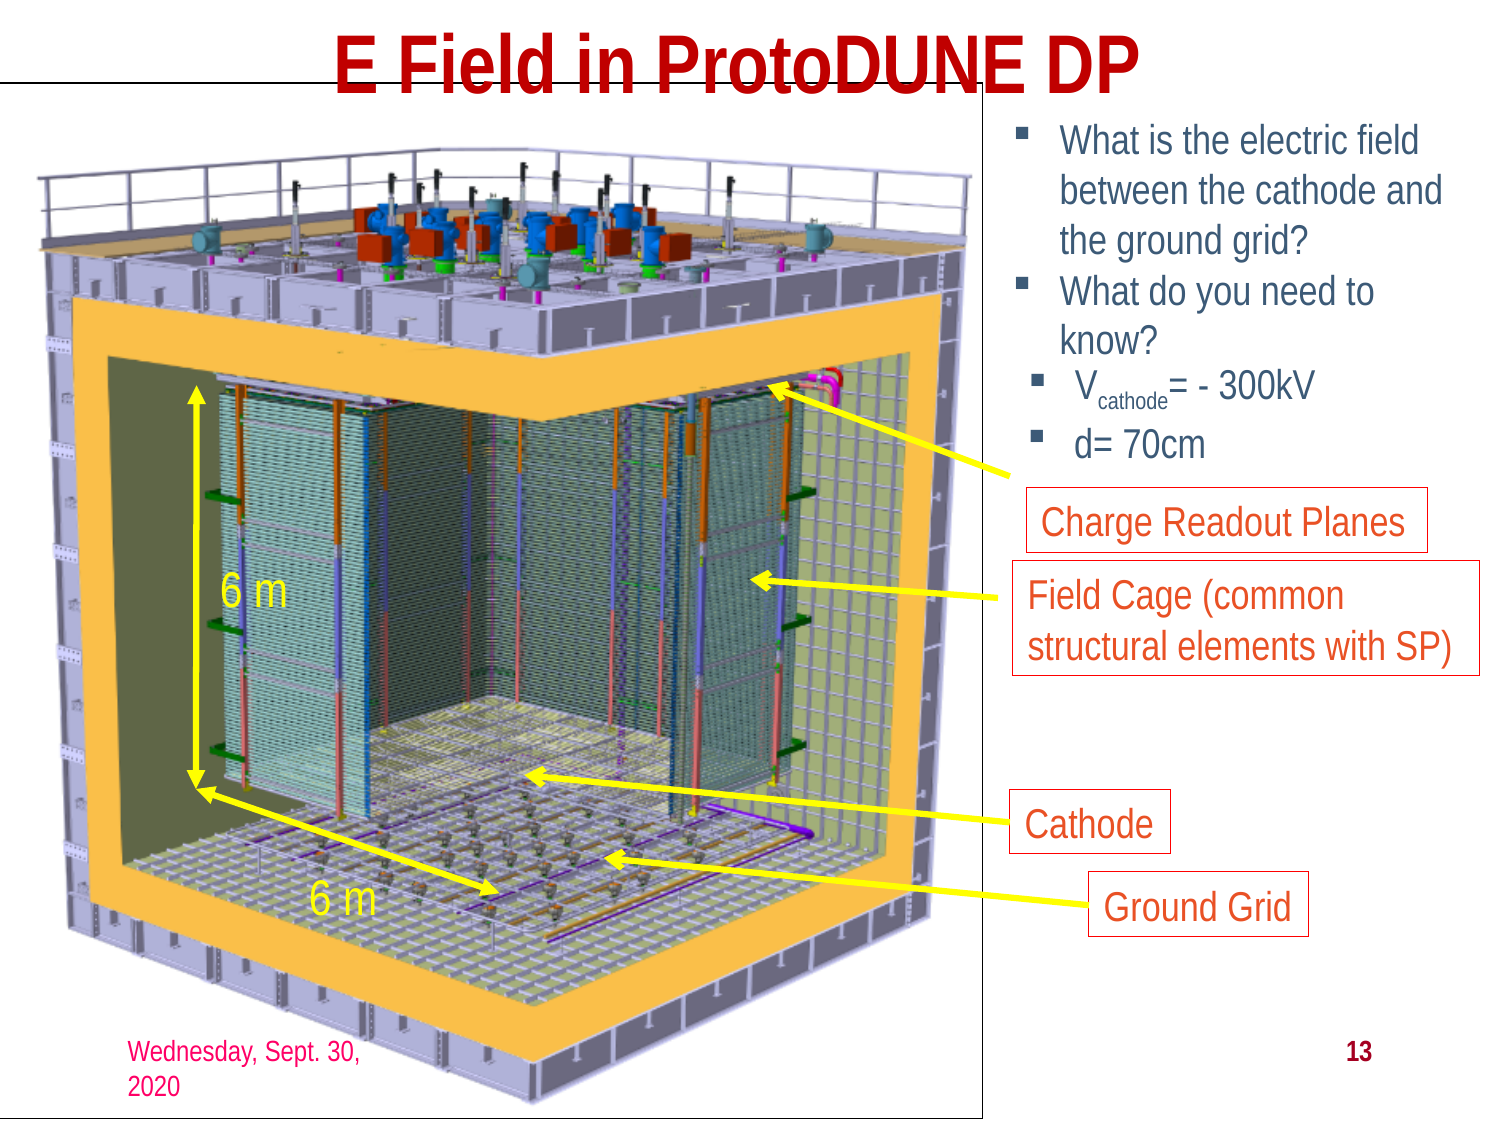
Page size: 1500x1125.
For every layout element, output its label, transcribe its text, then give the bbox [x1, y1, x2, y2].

text_box What is the electric field between the cathode and the ground grid? What do you need to know? [998, 105, 1477, 371]
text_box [603, 857, 1309, 938]
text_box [195, 385, 296, 788]
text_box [766, 385, 1428, 554]
slide_number 13 [1074, 1024, 1388, 1101]
picture [0, 83, 982, 1118]
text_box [749, 560, 1480, 678]
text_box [524, 774, 1172, 855]
text_box E Field in ProtoDUNE DP [38, 3, 1437, 118]
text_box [195, 788, 500, 919]
text_box Vcathode= - 300kV [1013, 350, 1350, 383]
